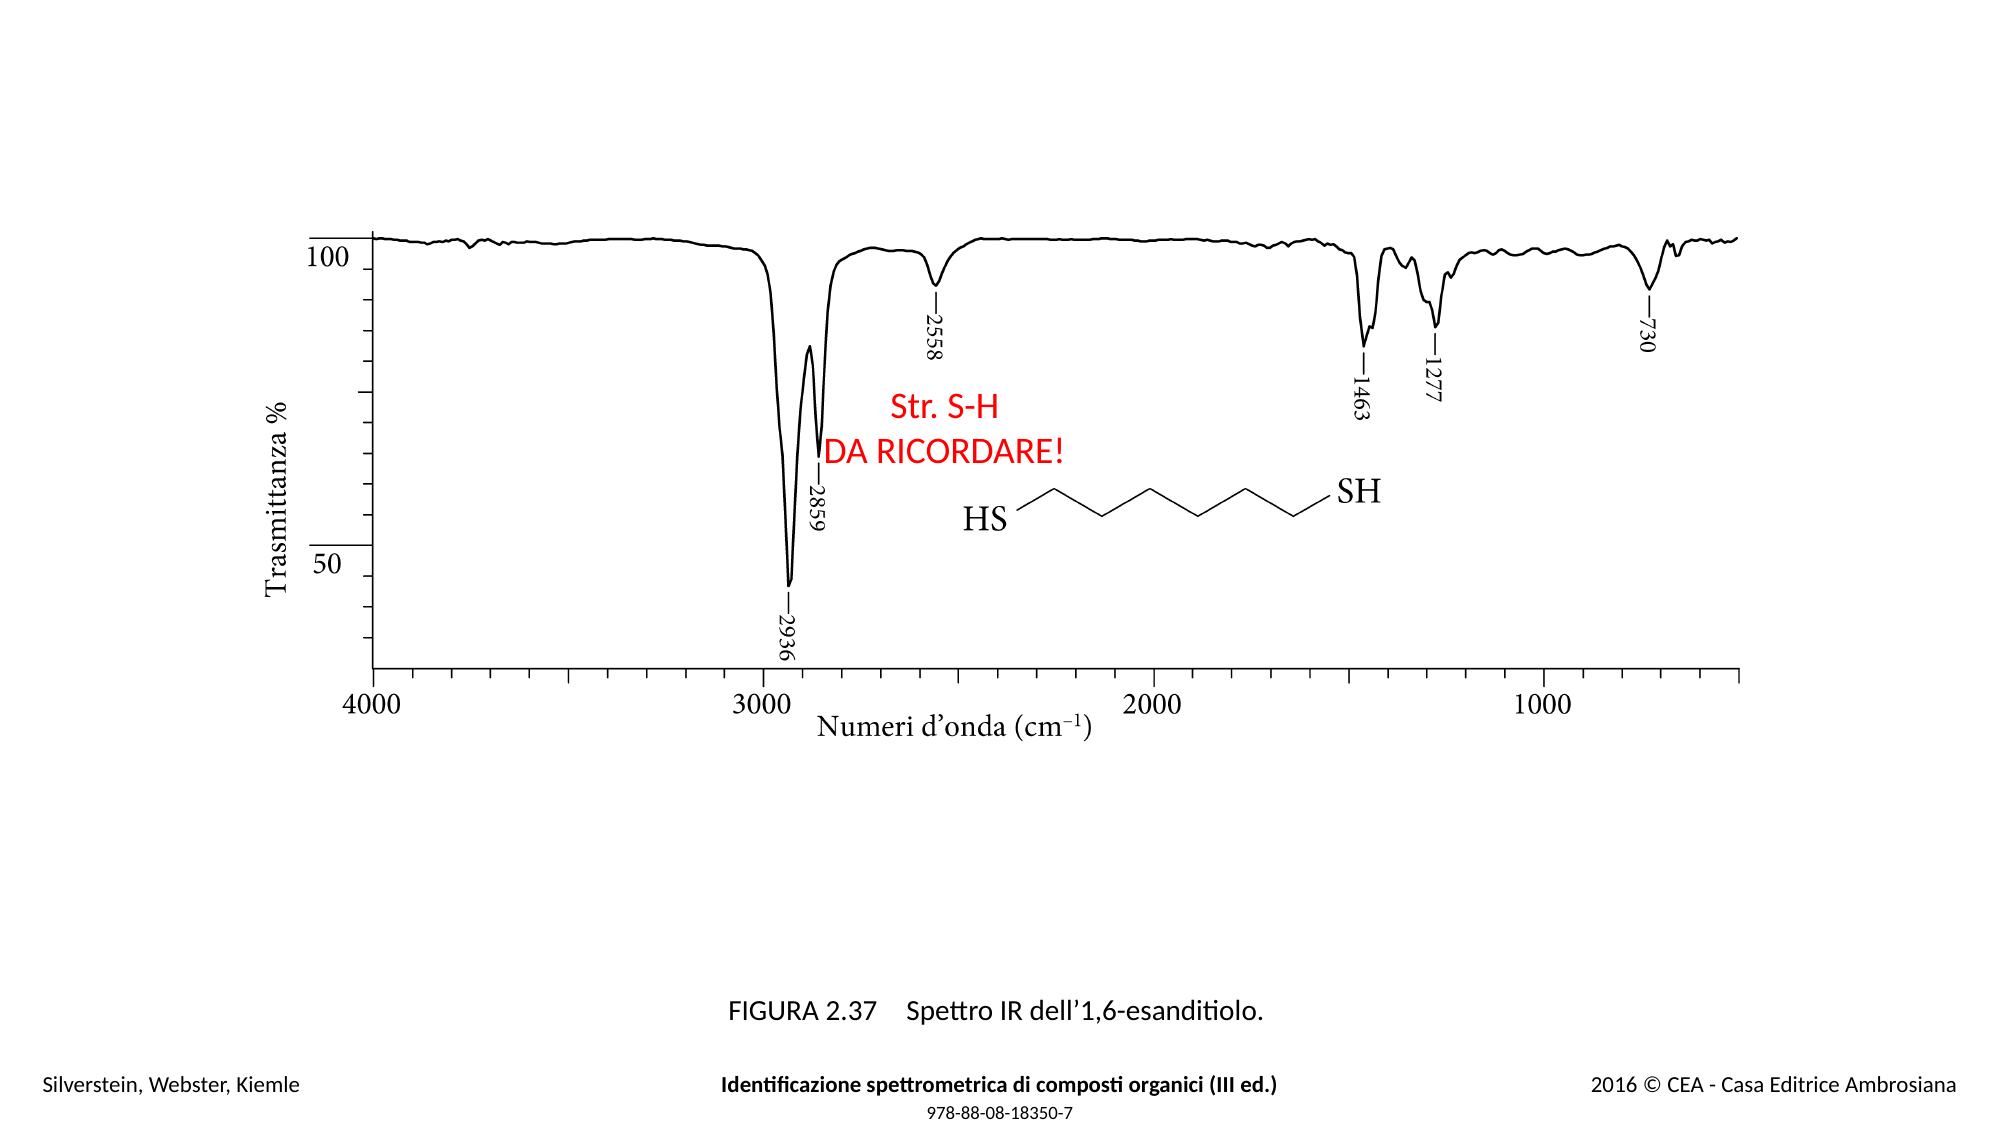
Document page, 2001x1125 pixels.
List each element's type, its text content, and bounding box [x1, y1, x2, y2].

picture [260, 231, 1740, 748]
text_box FIGURA 2.37 Spettro IR dell’1,6-esanditiolo. [260, 989, 1740, 1034]
